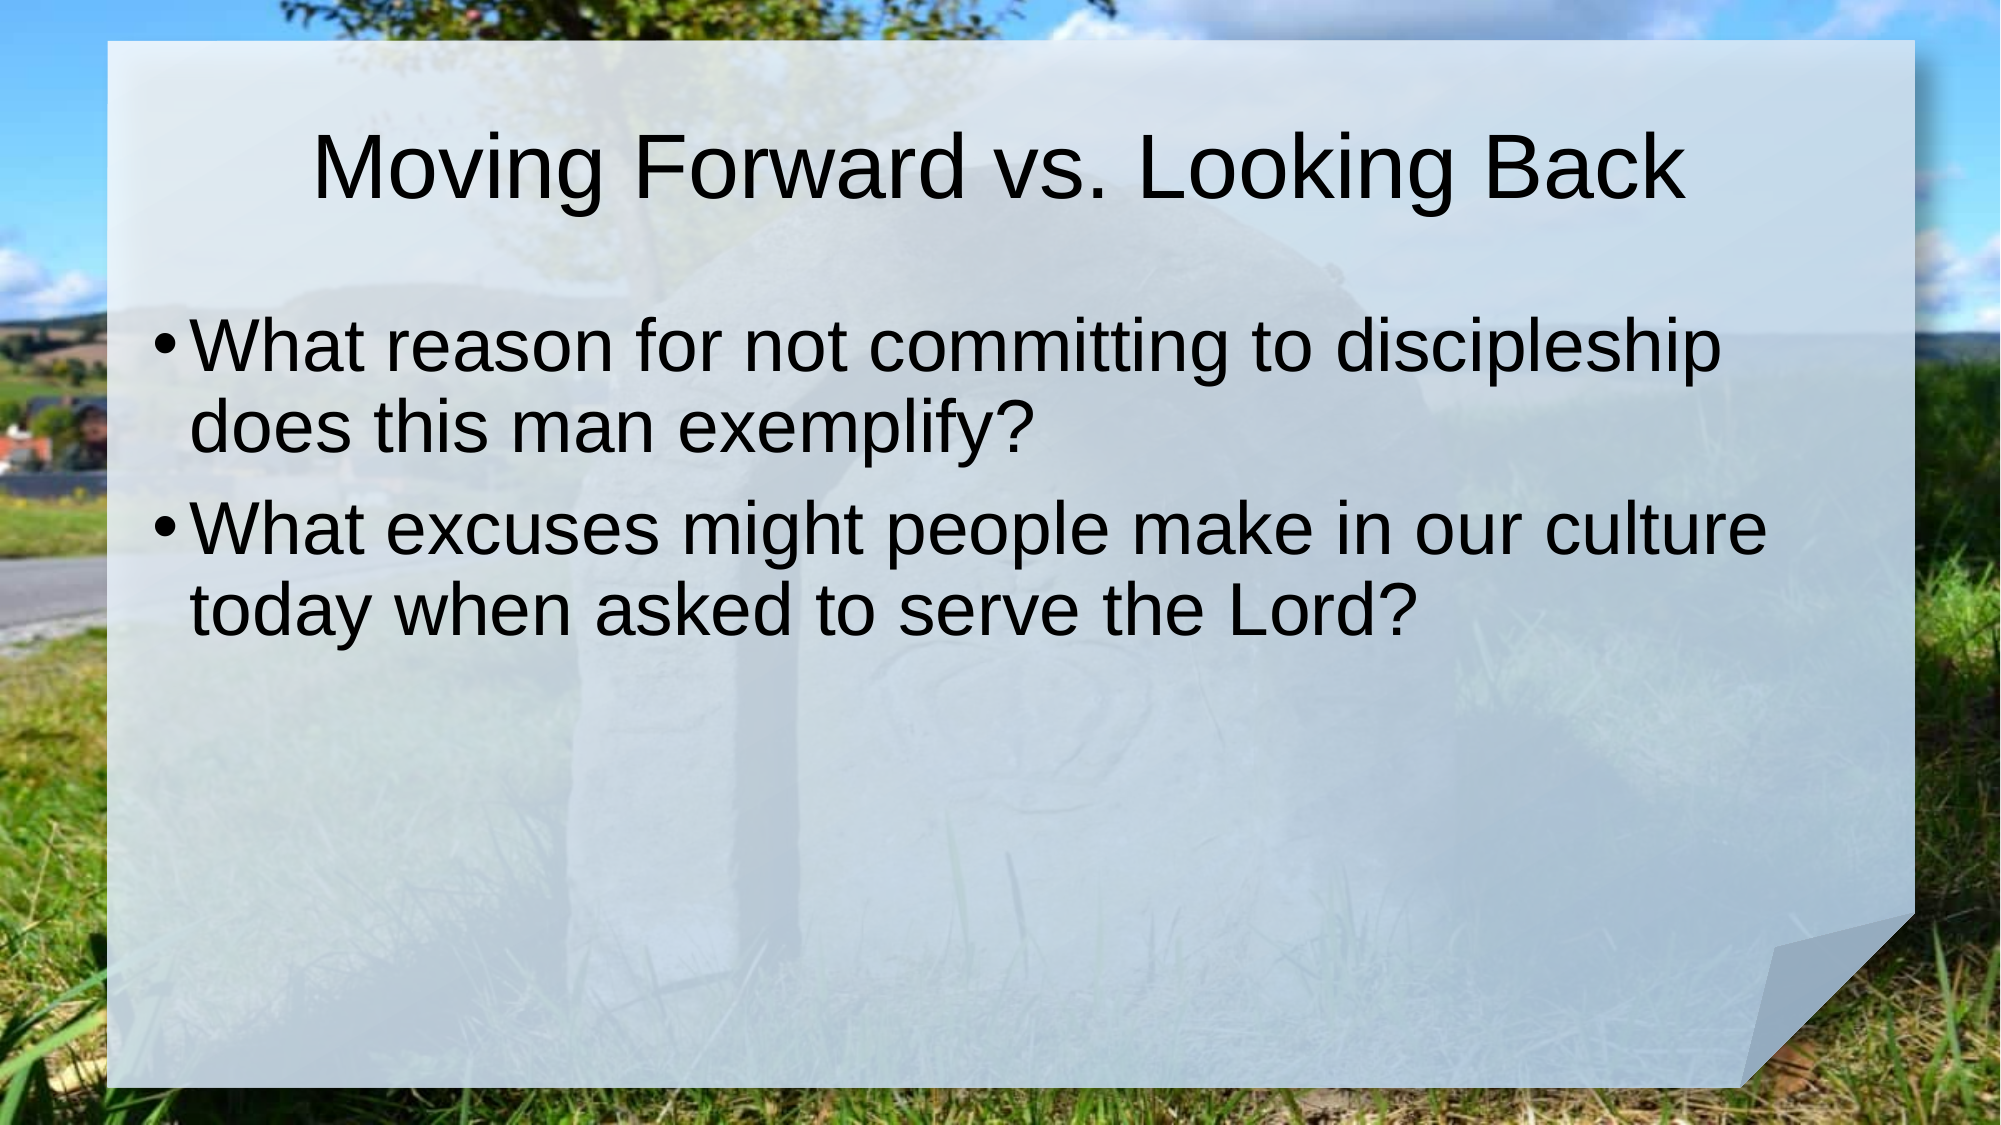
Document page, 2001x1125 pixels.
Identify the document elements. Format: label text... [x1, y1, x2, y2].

picture [0, 0, 2001, 1125]
list What reason for not committing to discipleship does this man exemplify? What excuses might people make in our culture today when asked to serve the Lord? [137, 299, 1863, 1014]
title Moving Forward vs. Looking Back [137, 59, 1863, 278]
